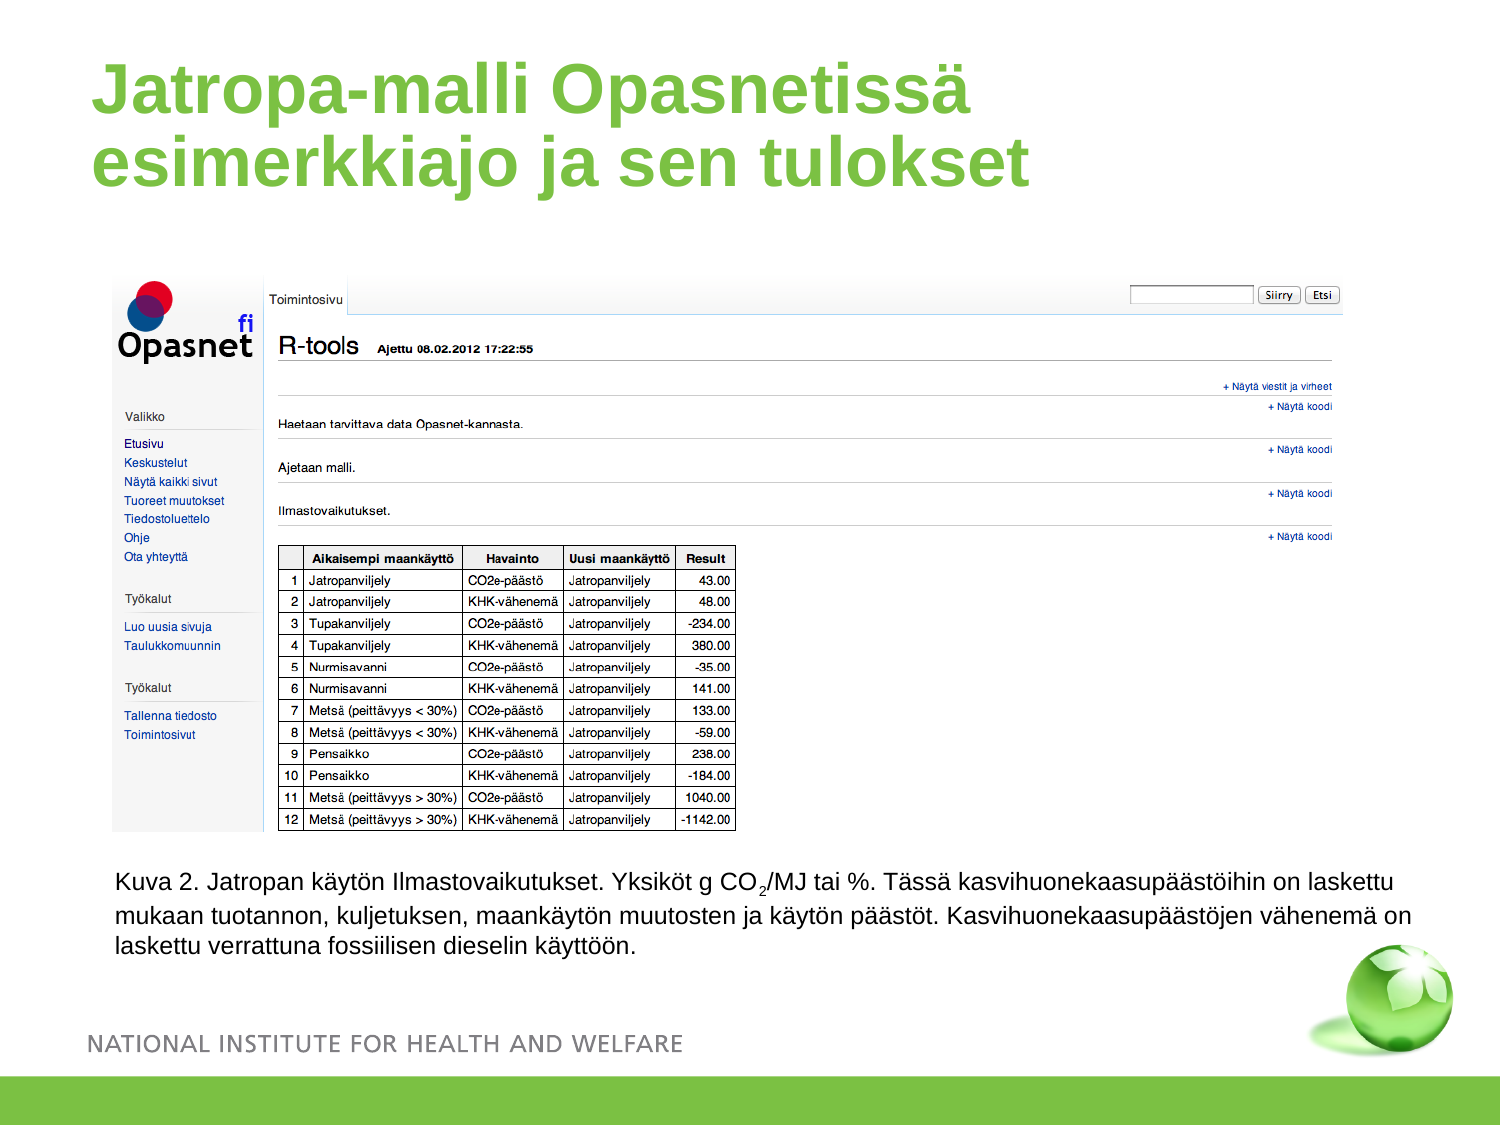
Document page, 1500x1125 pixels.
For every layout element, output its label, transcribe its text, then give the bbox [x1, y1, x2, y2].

title Jatropa-malli Opasnetissä esimerkkiajo ja sen tulokset [76, 42, 1424, 209]
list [111, 219, 1343, 878]
picture [1294, 928, 1471, 1071]
text_box Kuva 2. Jatropan käytön Ilmastovaikutukset. Yksiköt g CO2/MJ tai %. Tässä kasvihuonekaasupäästöihin on laskettu mukaan tuotannon, kuljetuksen, maankäytön muutosten ja käytön päästöt. Kasvihuonekaasupäästöjen vähenemä on laskettu verrattuna fossiilisen dieselin käyttöön. [100, 857, 1436, 967]
